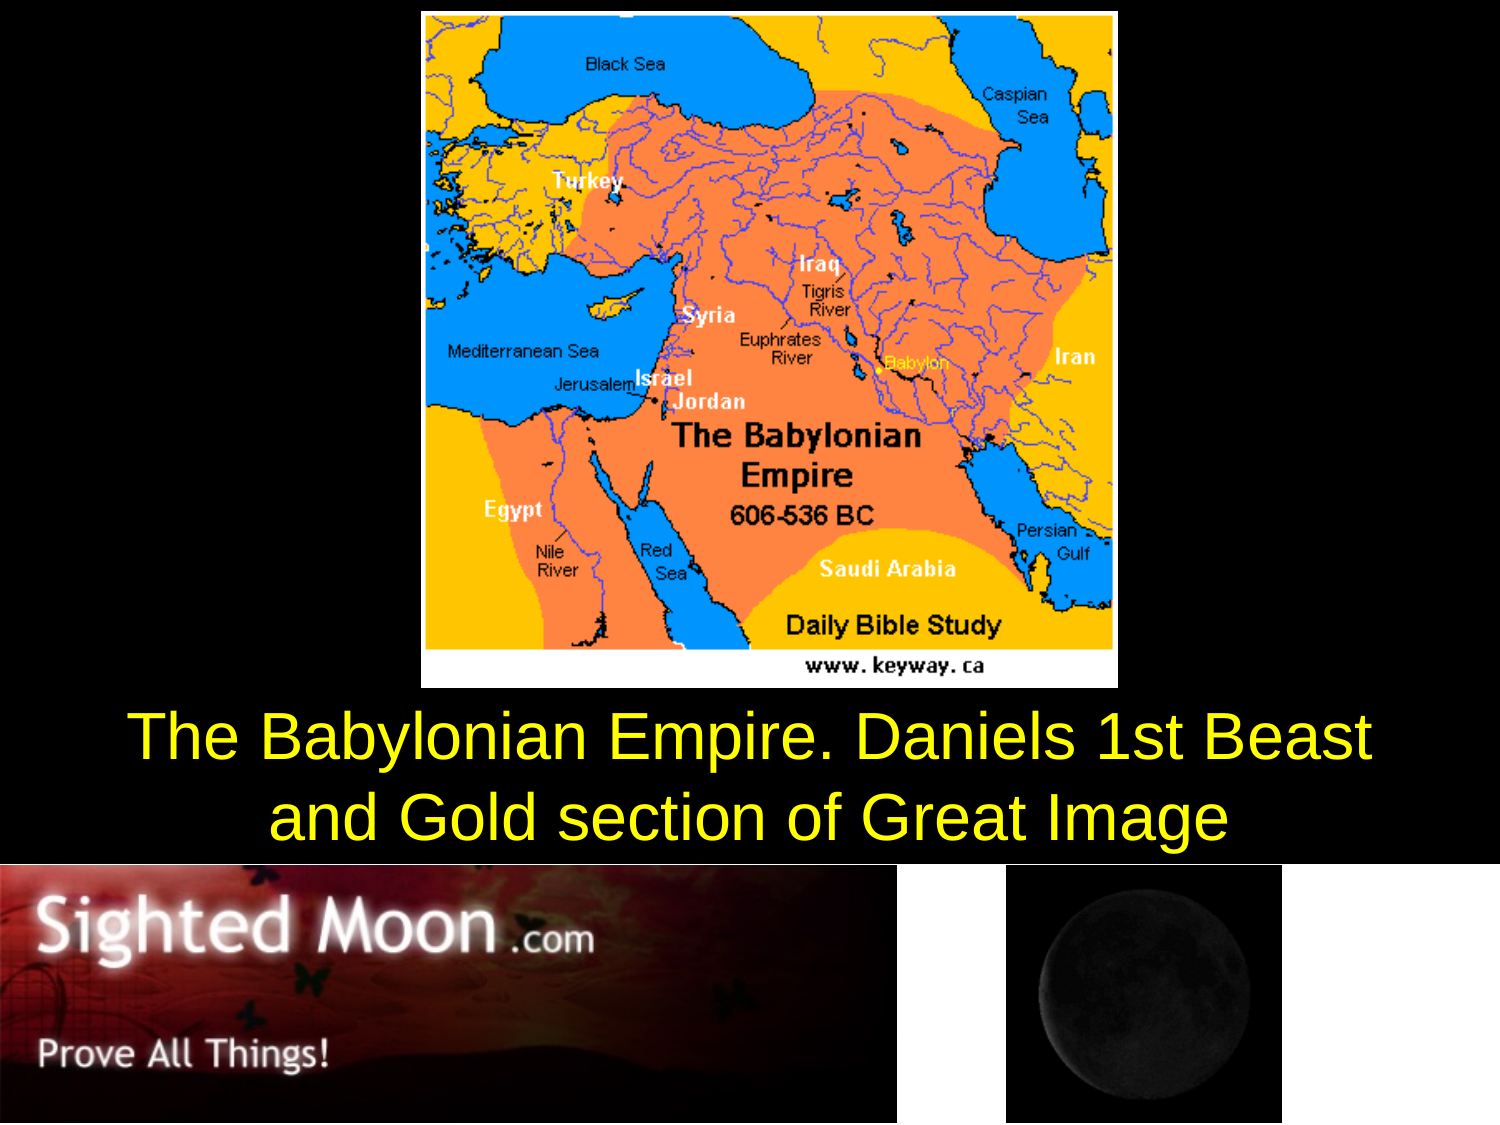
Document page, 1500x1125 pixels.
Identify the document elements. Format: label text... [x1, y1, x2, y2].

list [421, 11, 1118, 688]
title The Babylonian Empire. Daniels 1st Beast and Gold section of Great Image [75, 679, 1425, 863]
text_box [0, 864, 1500, 1125]
